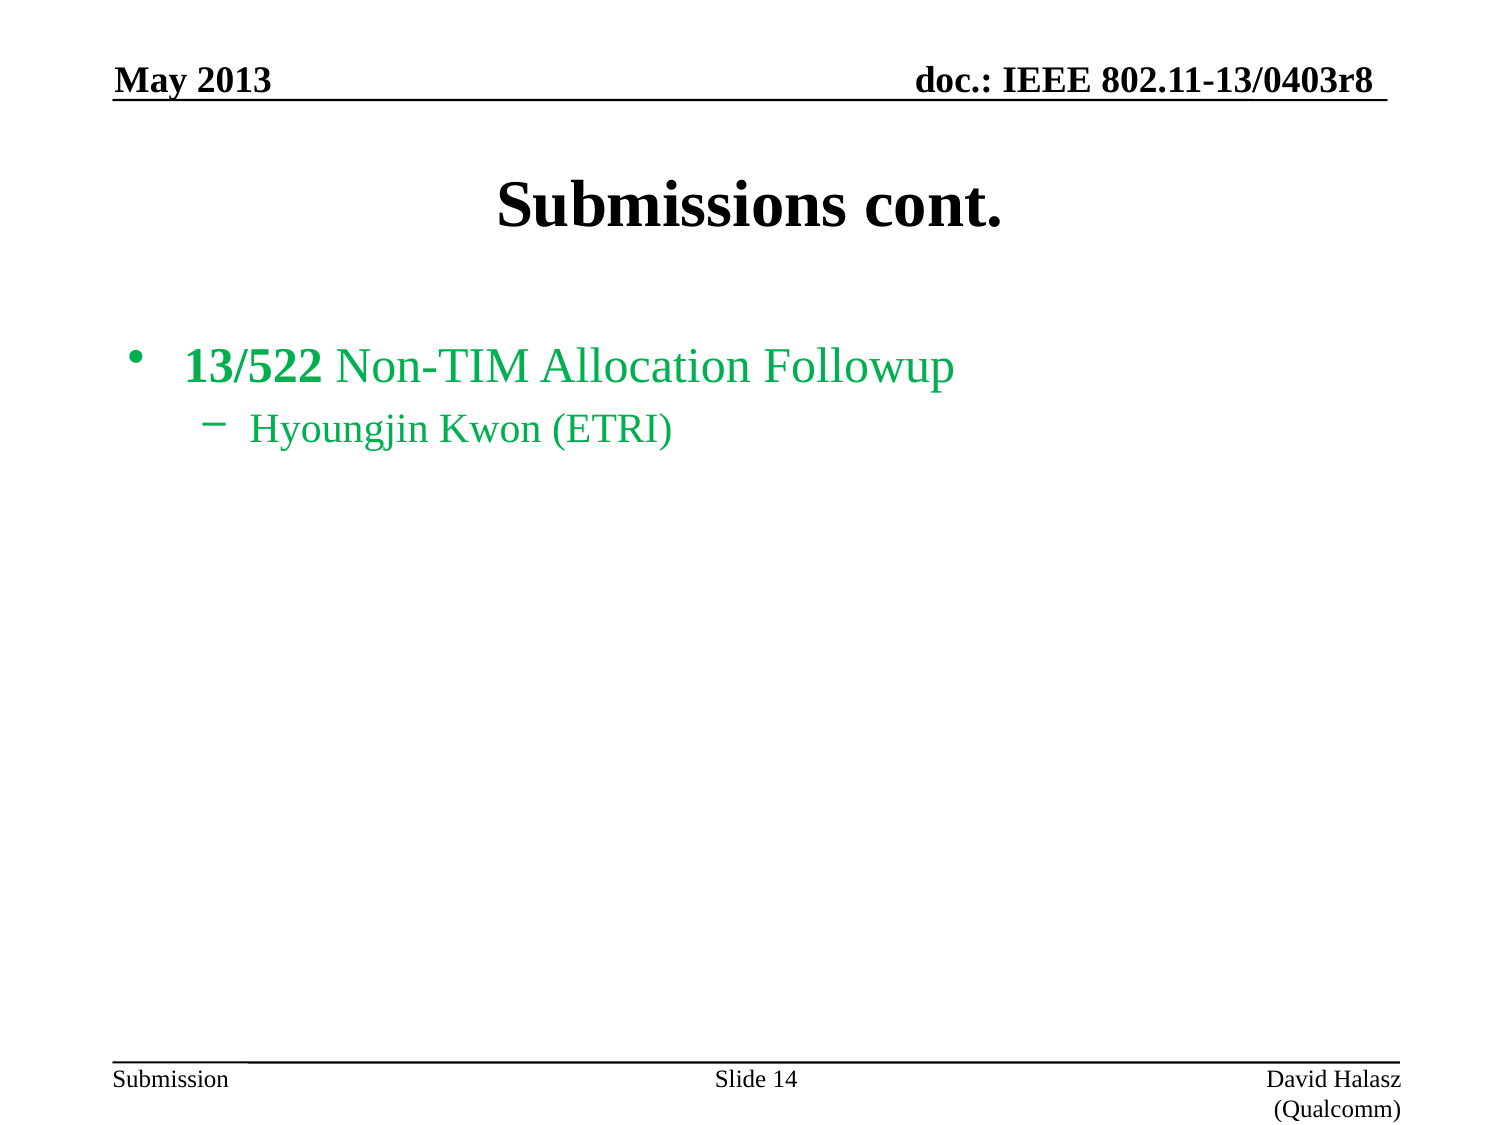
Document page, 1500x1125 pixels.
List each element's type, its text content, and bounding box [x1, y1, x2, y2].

footer David Halasz (Qualcomm) [1264, 1061, 1402, 1093]
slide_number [114, 54, 333, 101]
list 13/522 Non-TIM Allocation Followup Hyoungjin Kwon (ETRI) [112, 324, 1388, 1001]
slide_number Slide 14 [712, 1061, 800, 1093]
title Submissions cont. [112, 112, 1388, 288]
